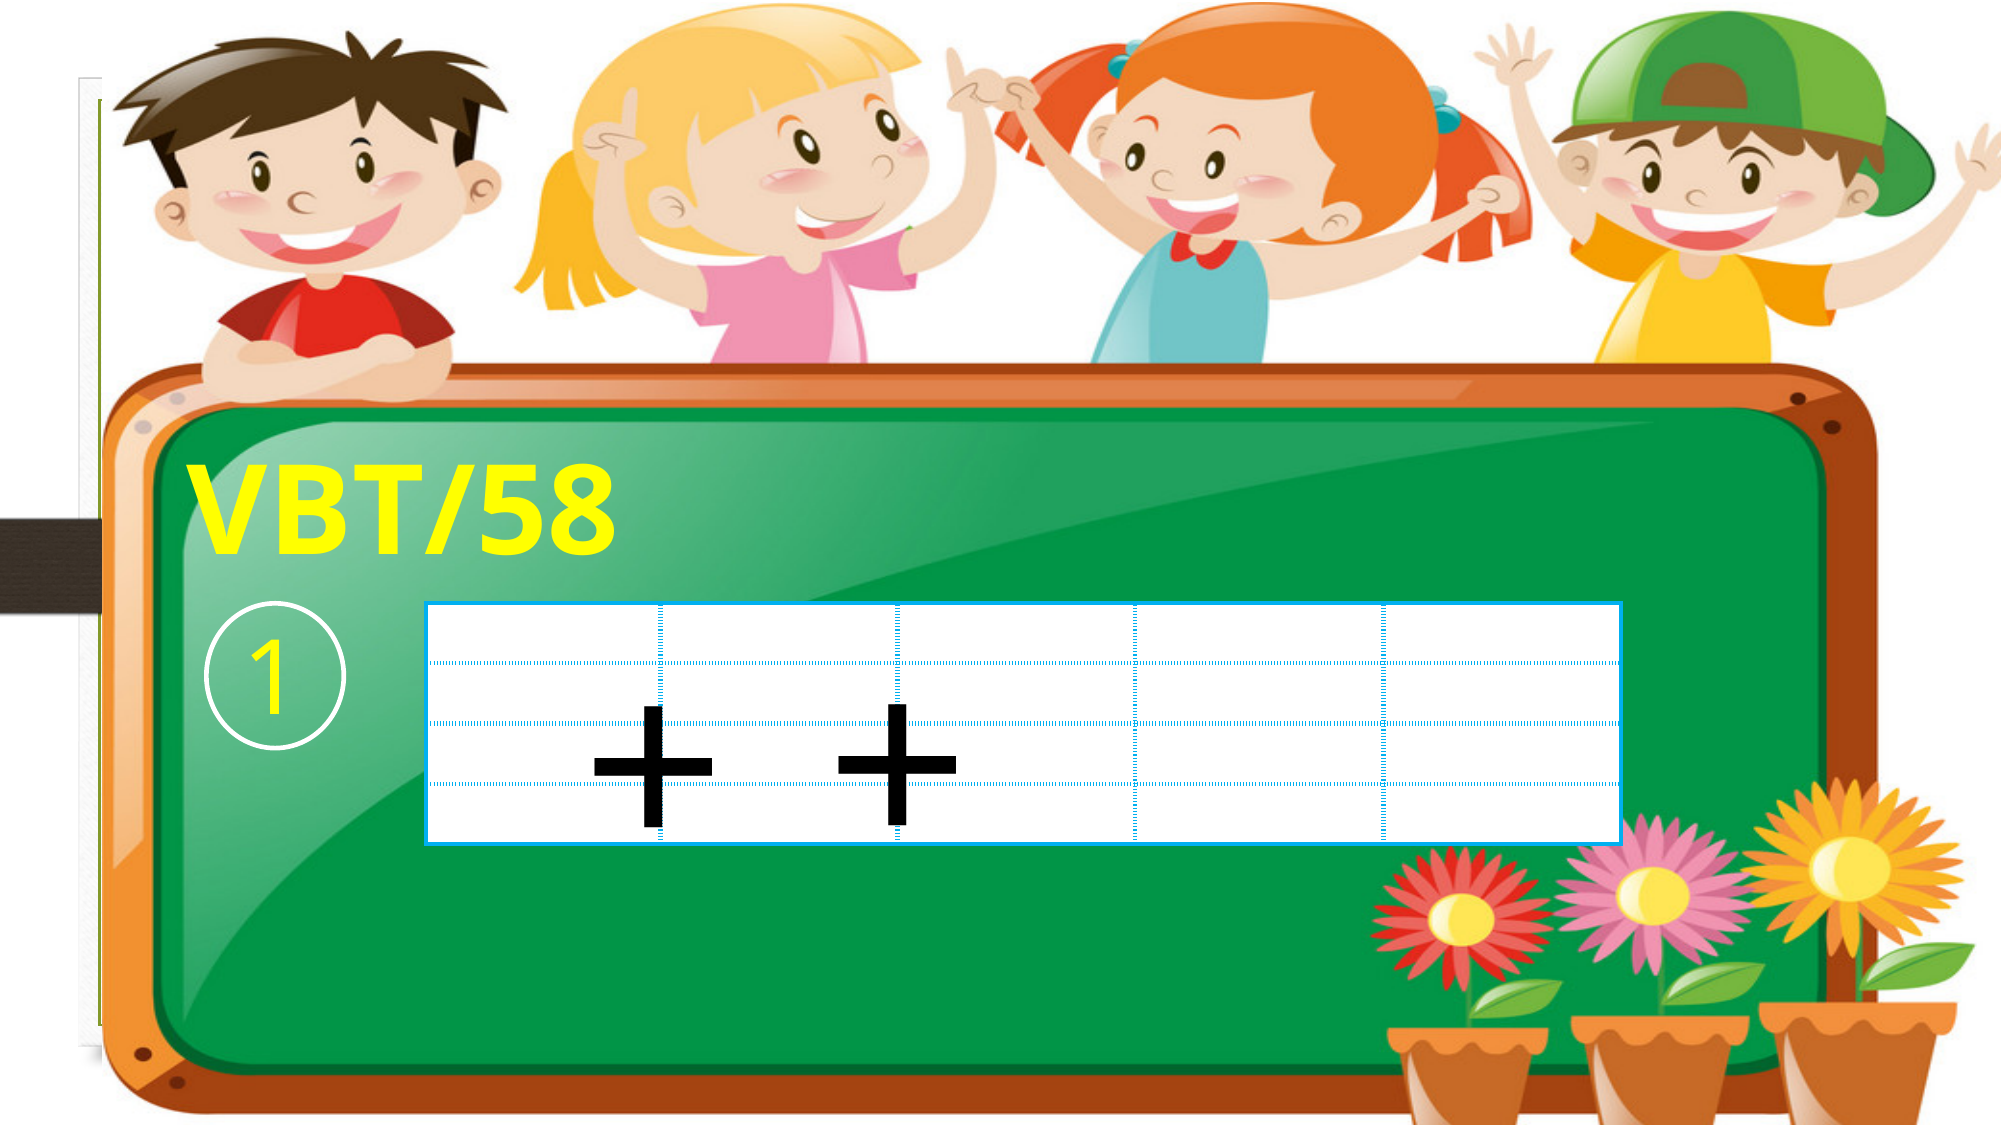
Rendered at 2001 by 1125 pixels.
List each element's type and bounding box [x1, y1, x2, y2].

list [96, 0, 2000, 1125]
picture [0, 0, 96, 1125]
text_box [206, 603, 345, 749]
